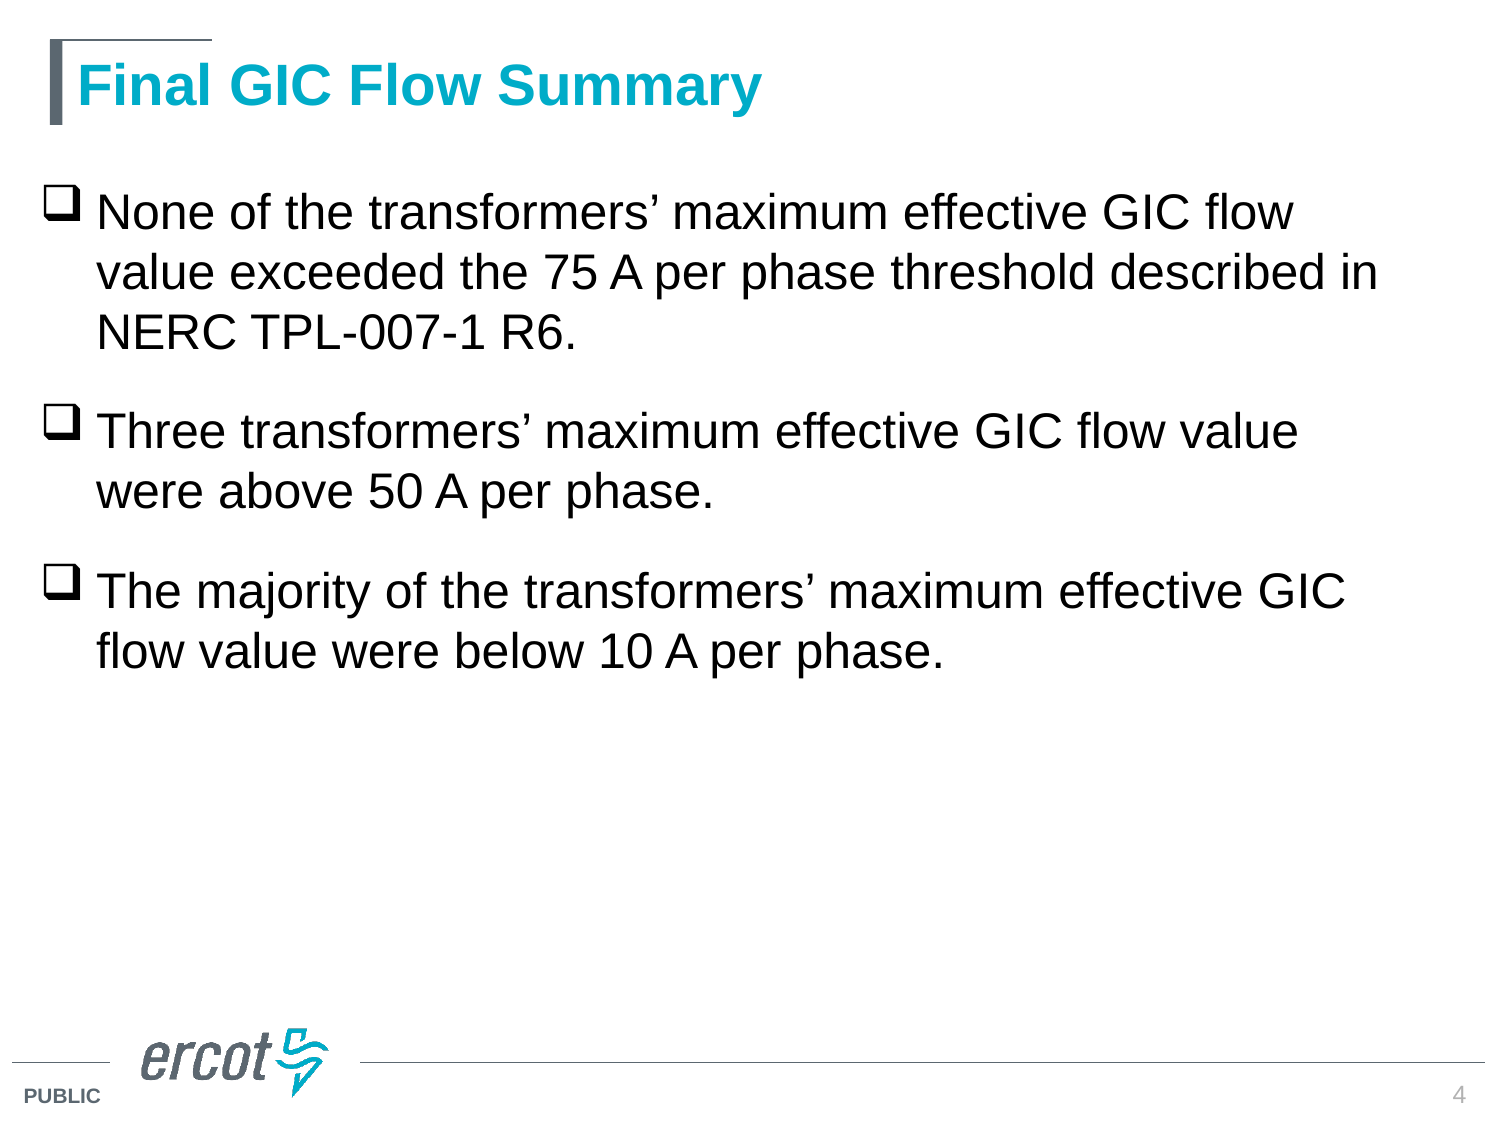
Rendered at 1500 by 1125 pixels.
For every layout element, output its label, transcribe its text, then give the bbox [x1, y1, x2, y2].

list None of the transformers’ maximum effective GIC flow value exceeded the 75 A per phase threshold described in NERC TPL-007-1 R6. Three transformers’ maximum effective GIC flow value were above 50 A per phase. The majority of the transformers’ maximum effective GIC flow value were below 10 A per phase. [24, 137, 1425, 1063]
slide_number 4 [1437, 1076, 1475, 1112]
picture [137, 1063, 332, 1100]
title Final GIC Flow Summary [62, 39, 1450, 228]
